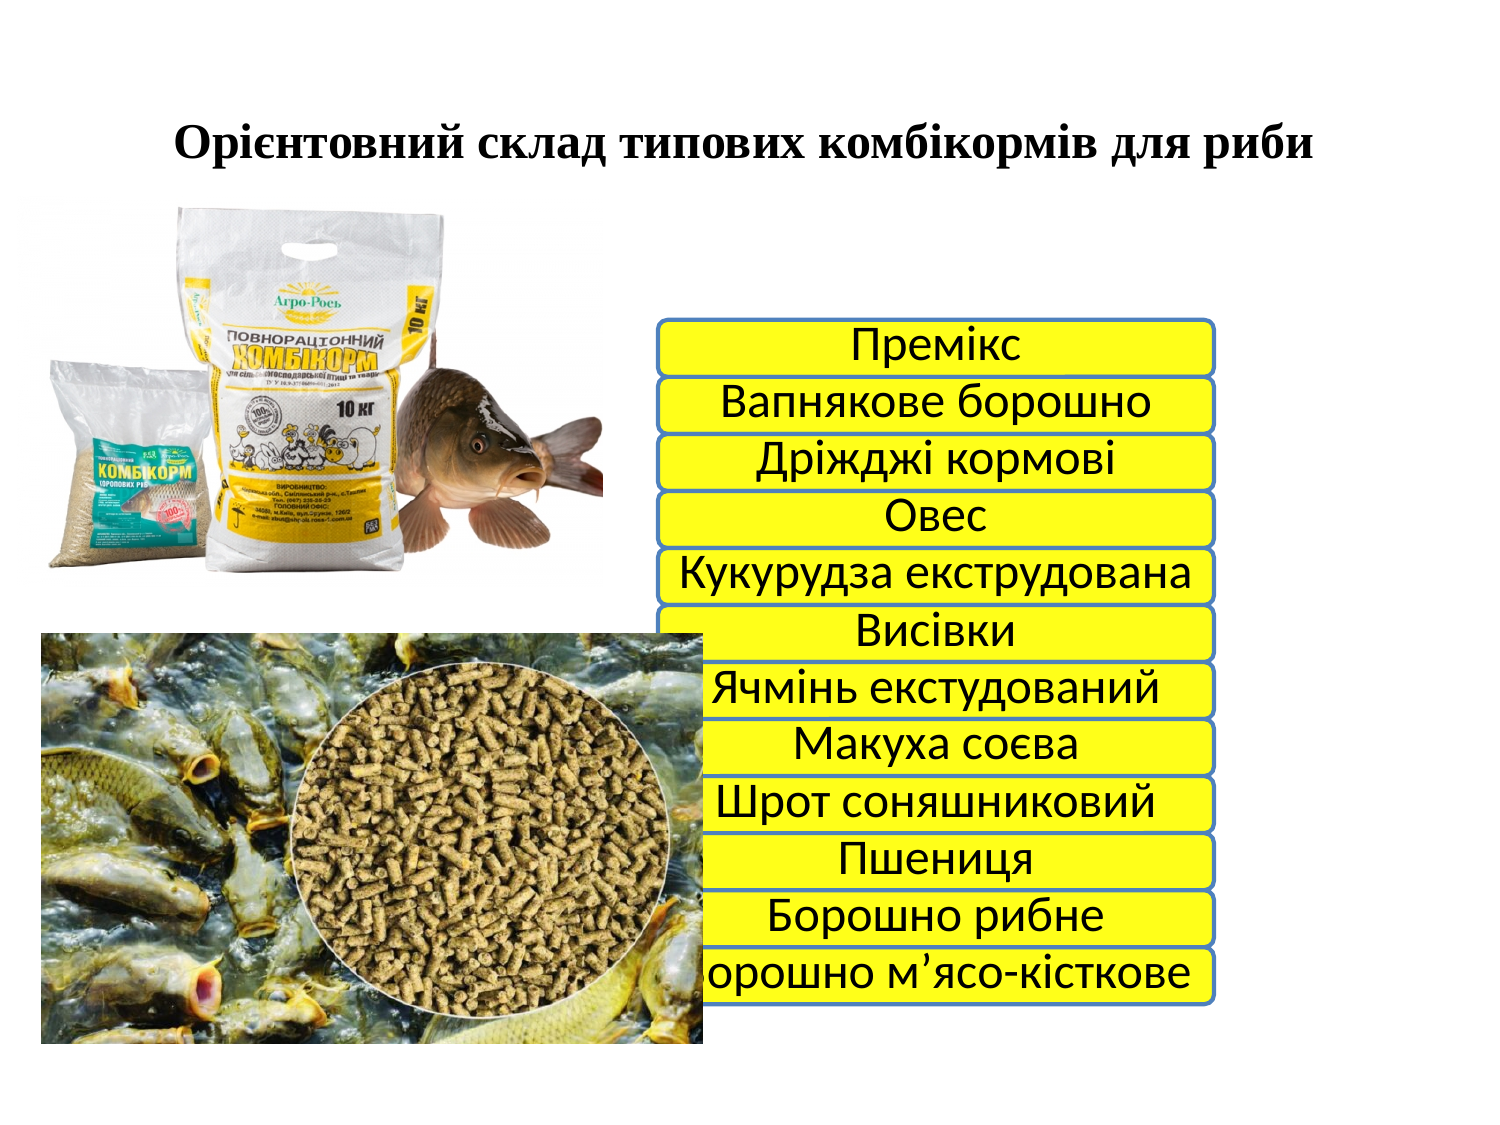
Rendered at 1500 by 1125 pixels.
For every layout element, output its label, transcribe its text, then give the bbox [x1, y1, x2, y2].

picture [17, 196, 603, 587]
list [229, 234, 1426, 1091]
title Орієнтовний склад типових комбікормів для риби [75, 45, 1425, 233]
picture [41, 633, 703, 1044]
